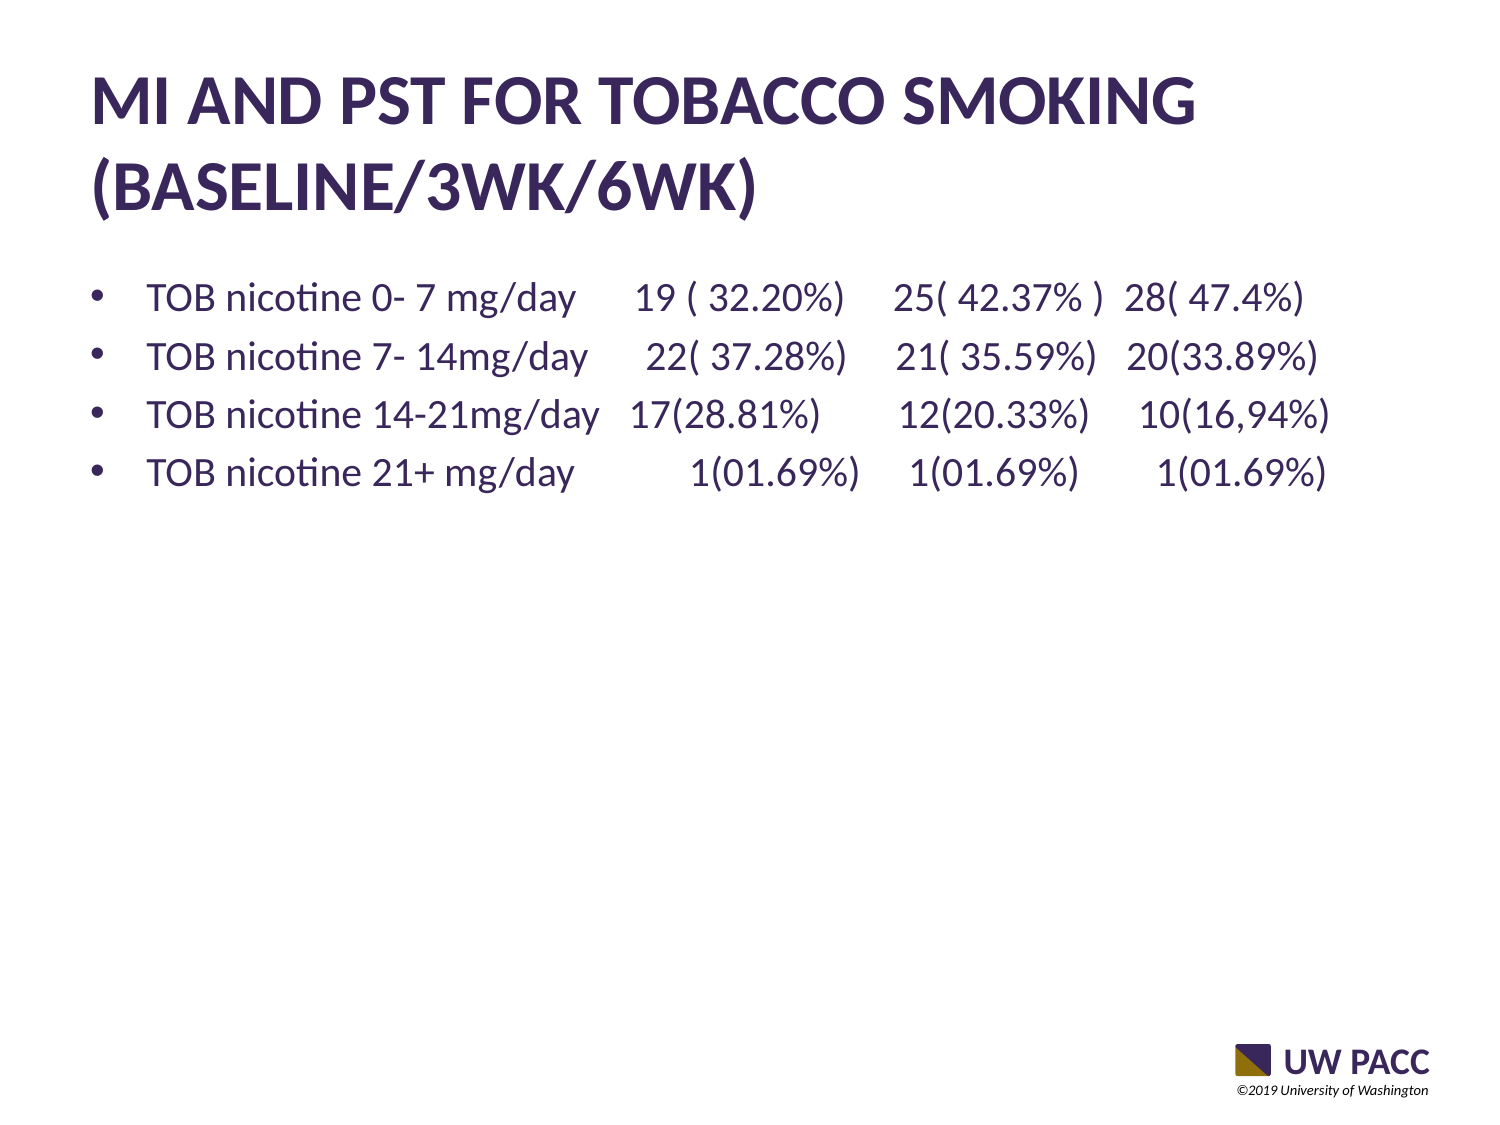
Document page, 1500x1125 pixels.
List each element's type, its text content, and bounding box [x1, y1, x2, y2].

list TOB nicotine 0- 7 mg/day 19 ( 32.20%) 25( 42.37% ) 28( 47.4%) TOB nicotine 7- 14mg/day 22( 37.28%) 21( 35.59%) 20(33.89%) TOB nicotine 14-21mg/day 17(28.81%) 12(20.33%) 10(16,94%) TOB nicotine 21+ mg/day 1(01.69%) 1(01.69%) 1(01.69%) [75, 262, 1425, 1005]
title MI and PST for Tobacco Smoking (Baseline/3wk/6wk) [75, 45, 1425, 233]
